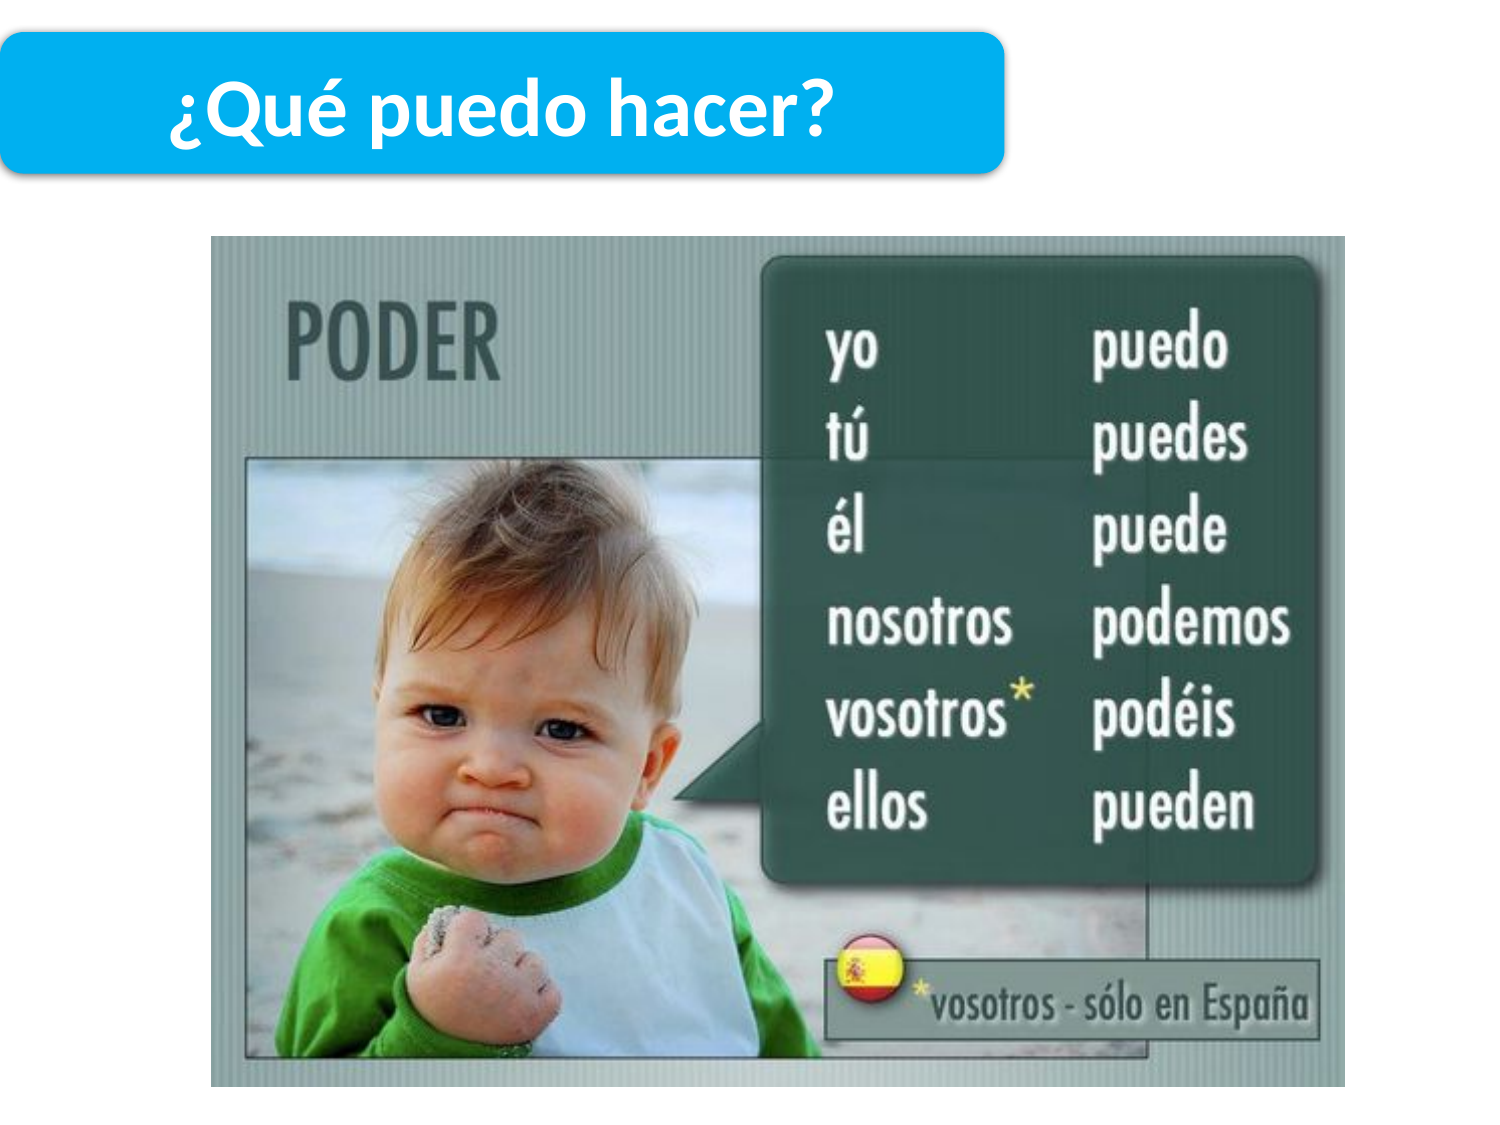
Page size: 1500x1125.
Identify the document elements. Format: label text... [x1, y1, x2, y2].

text_box ¿Qué puedo hacer? [0, 32, 1005, 174]
picture [211, 236, 1345, 1087]
